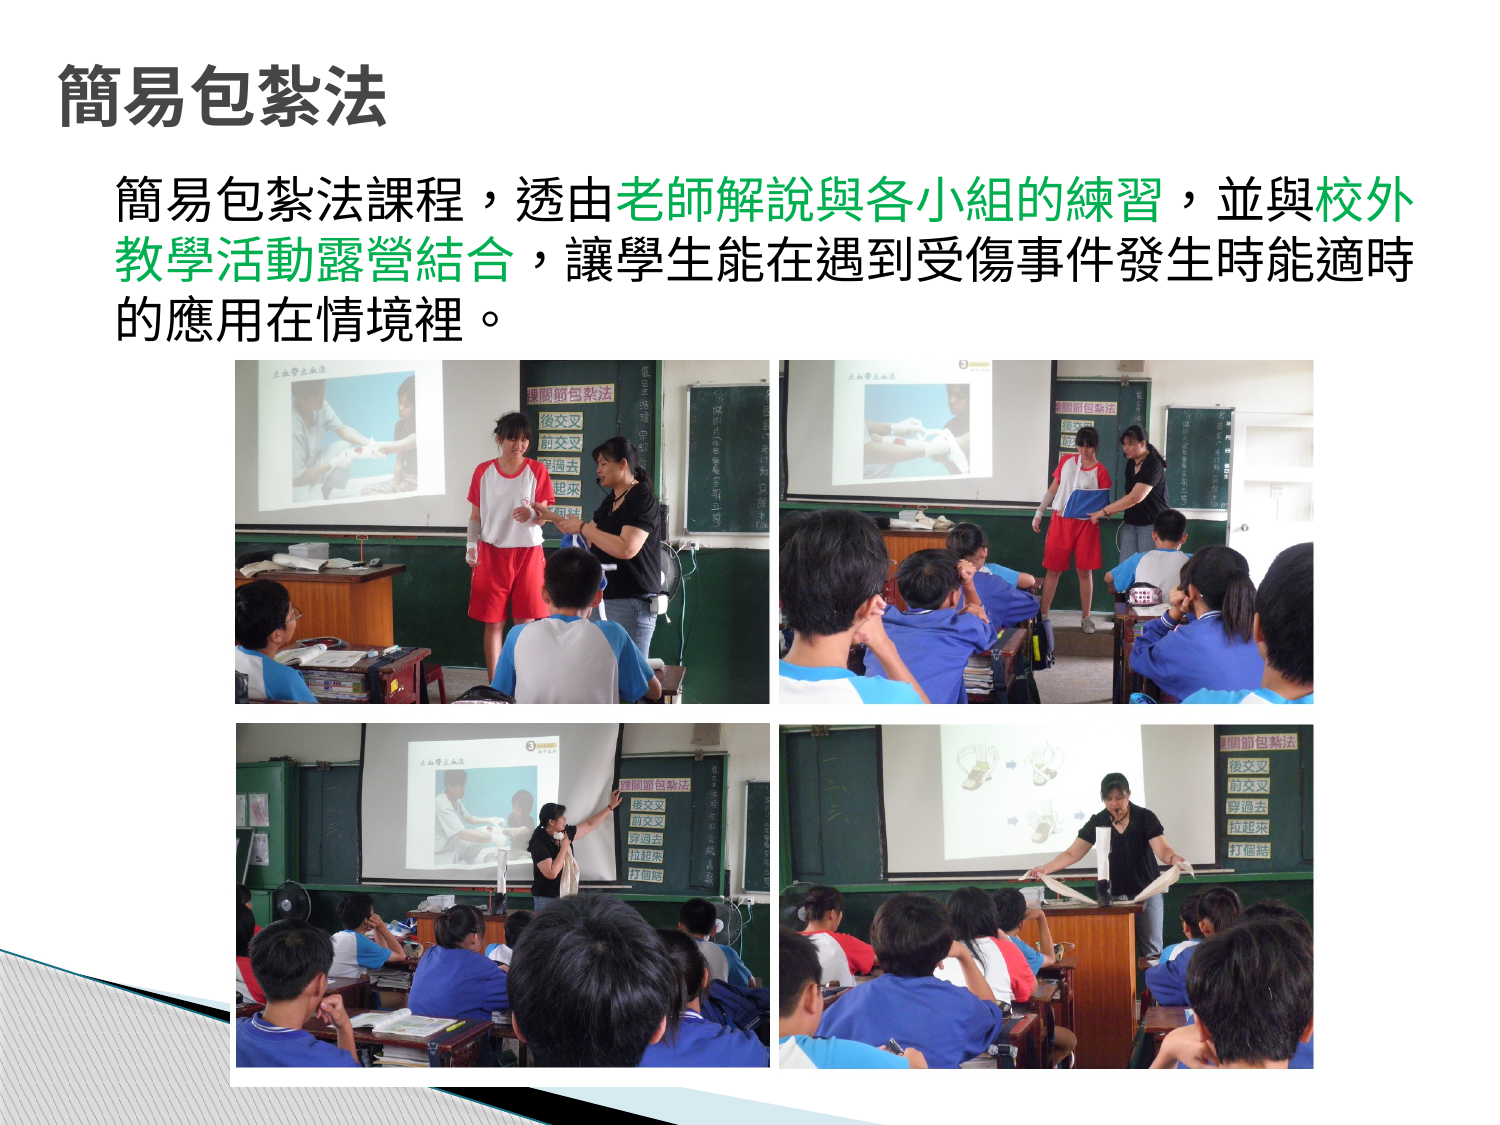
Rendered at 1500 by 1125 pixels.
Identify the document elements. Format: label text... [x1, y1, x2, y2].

text_box 簡易包紮法課程，透由老師解說與各小組的練習，並與校外教學活動露營結合，讓學生能在遇到受傷事件發生時能適時的應用在情境裡。 [100, 160, 1459, 356]
title 簡易包紮法 [41, 30, 764, 159]
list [229, 349, 1324, 1087]
